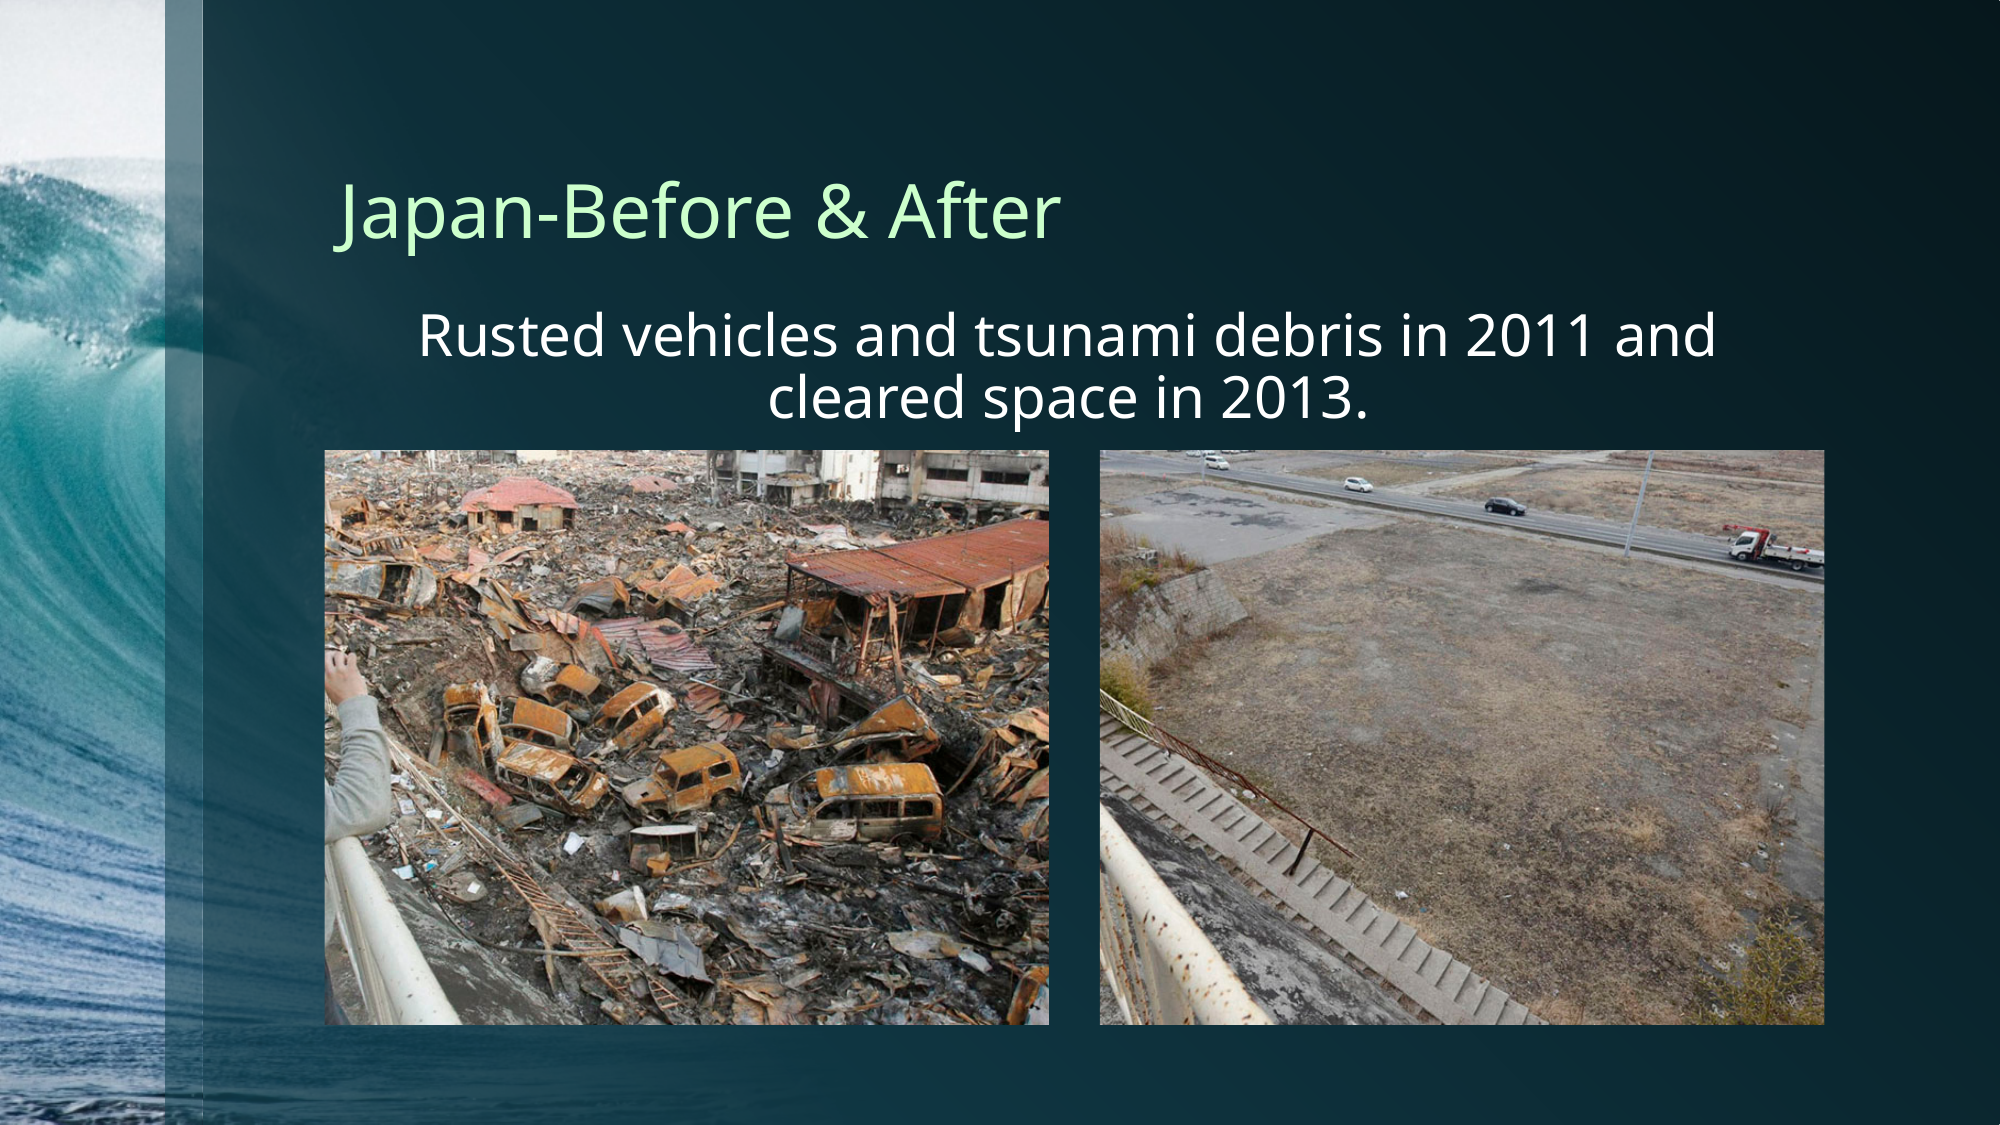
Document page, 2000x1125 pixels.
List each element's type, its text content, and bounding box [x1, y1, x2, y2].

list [1099, 449, 1825, 1025]
title Japan-Before & After [324, 62, 1825, 263]
list Rusted vehicles and tsunami debris in 2011 and cleared space in 2013. [324, 299, 1813, 438]
picture [0, 0, 2000, 1125]
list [324, 449, 1049, 1025]
